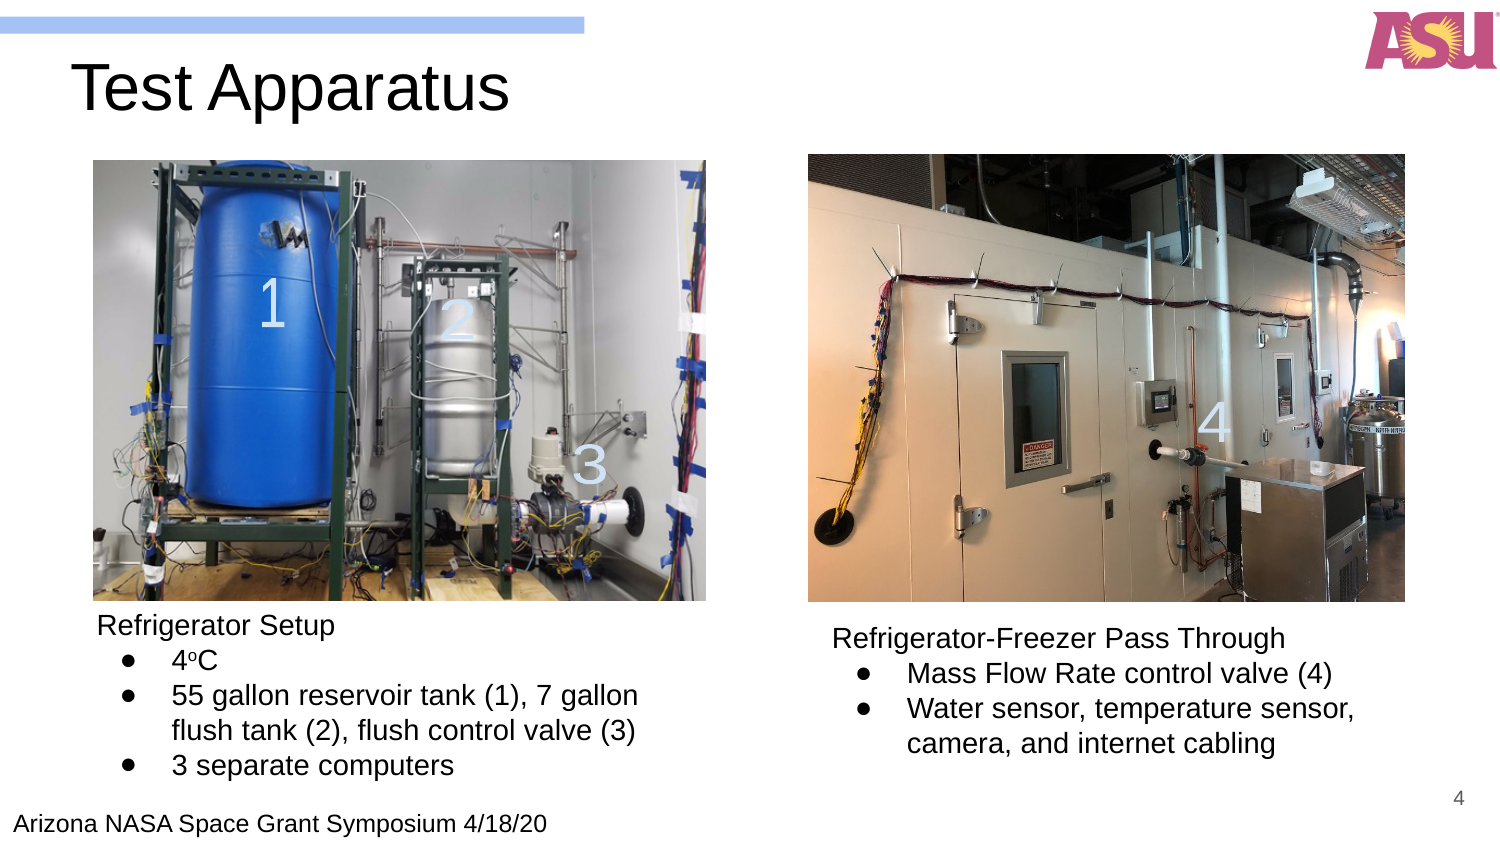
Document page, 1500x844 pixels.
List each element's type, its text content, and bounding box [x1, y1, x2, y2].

picture [808, 154, 1405, 602]
text_box Refrigerator Setup 4oC 55 gallon reservoir tank (1), 7 gallon flush tank (2), flush control valve (3) 3 separate computers [81, 591, 695, 826]
title Test Apparatus [0, 29, 1500, 167]
picture [92, 160, 707, 601]
slide_number 4 [1389, 764, 1480, 830]
text_box Refrigerator-Freezer Pass Through Mass Flow Rate control valve (4) Water sensor, temperature sensor, camera, and internet cabling [816, 604, 1430, 775]
